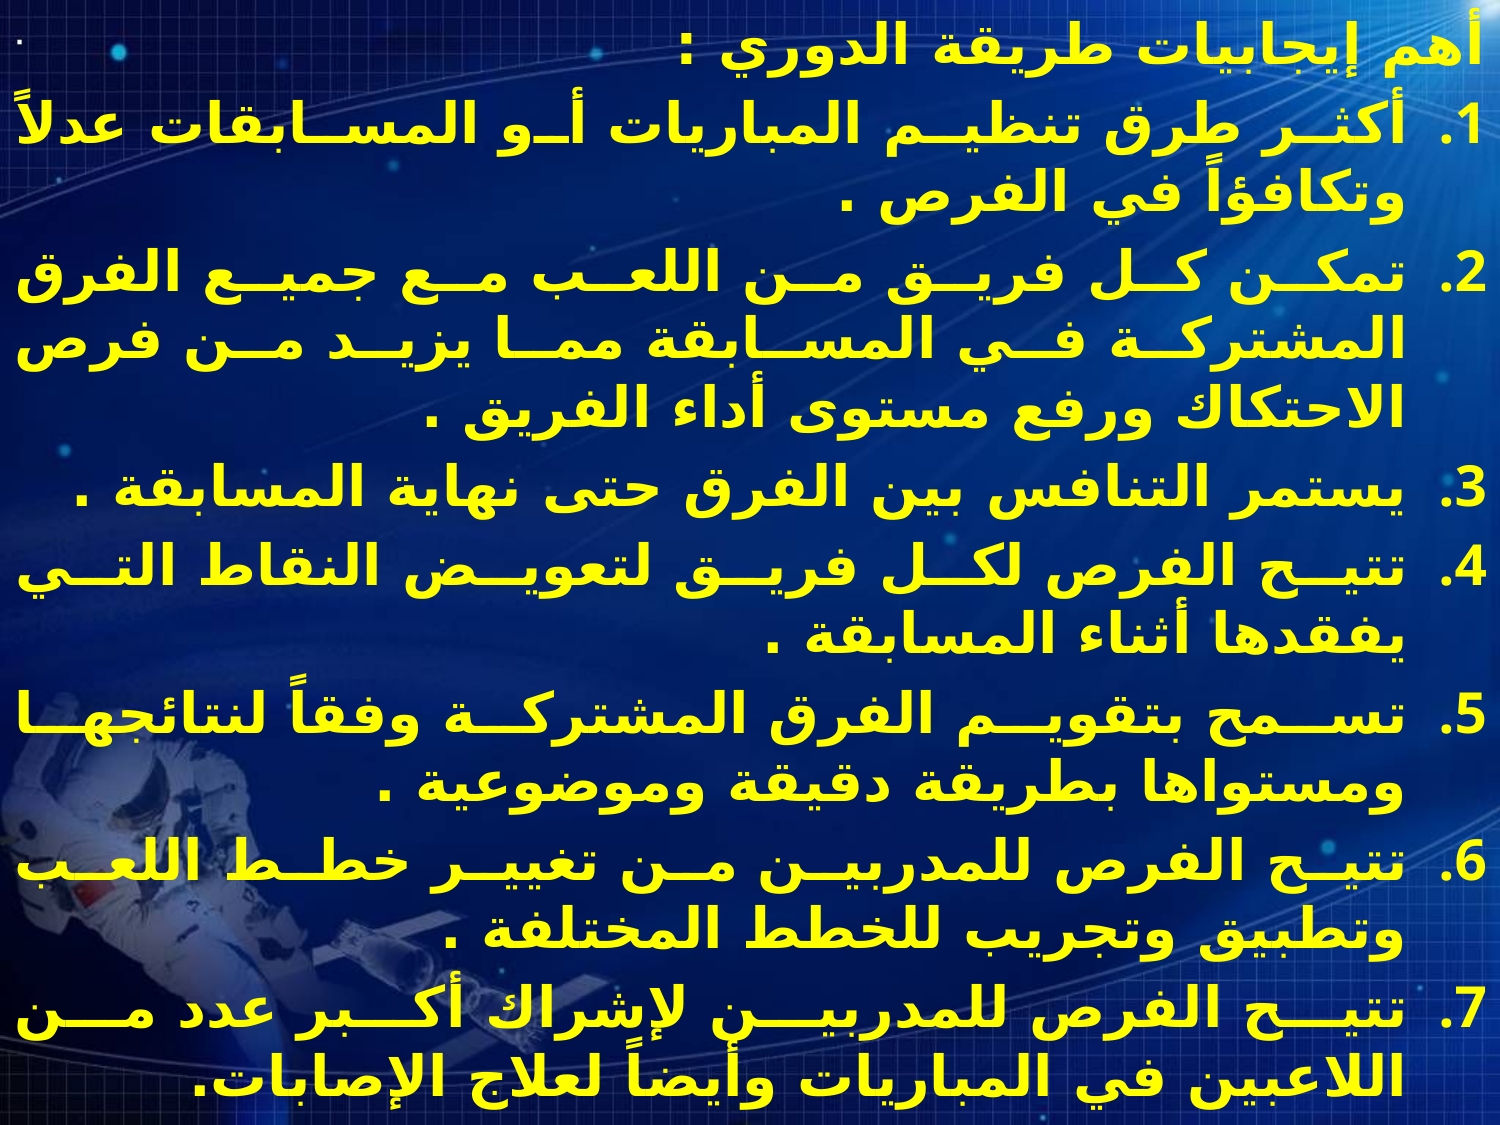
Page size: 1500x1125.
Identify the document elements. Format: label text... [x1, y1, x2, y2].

list أهم إيجابيات طريقة الدوري : أكثر طرق تنظيم المباريات أو المسابقات عدلاً وتكافؤاً في الفرص . تمكن كل فريق من اللعب مع جميع الفرق المشتركة في المسابقة مما يزيد من فرص الاحتكاك ورفع مستوى أداء الفريق . يستمر التنافس بين الفرق حتى نهاية المسابقة . تتيح الفرص لكل فريق لتعويض النقاط التي يفقدها أثناء المسابقة . تسمح بتقويم الفرق المشتركة وفقاً لنتائجها ومستواها بطريقة دقيقة وموضوعية . تتيح الفرص للمدربين من تغيير خطط اللعب وتطبيق وتجريب للخطط المختلفة . تتيح الفرص للمدربين لإشراك أكبر عدد من اللاعبين في المباريات وأيضاً لعلاج الإصابات. [0, 0, 1500, 1125]
